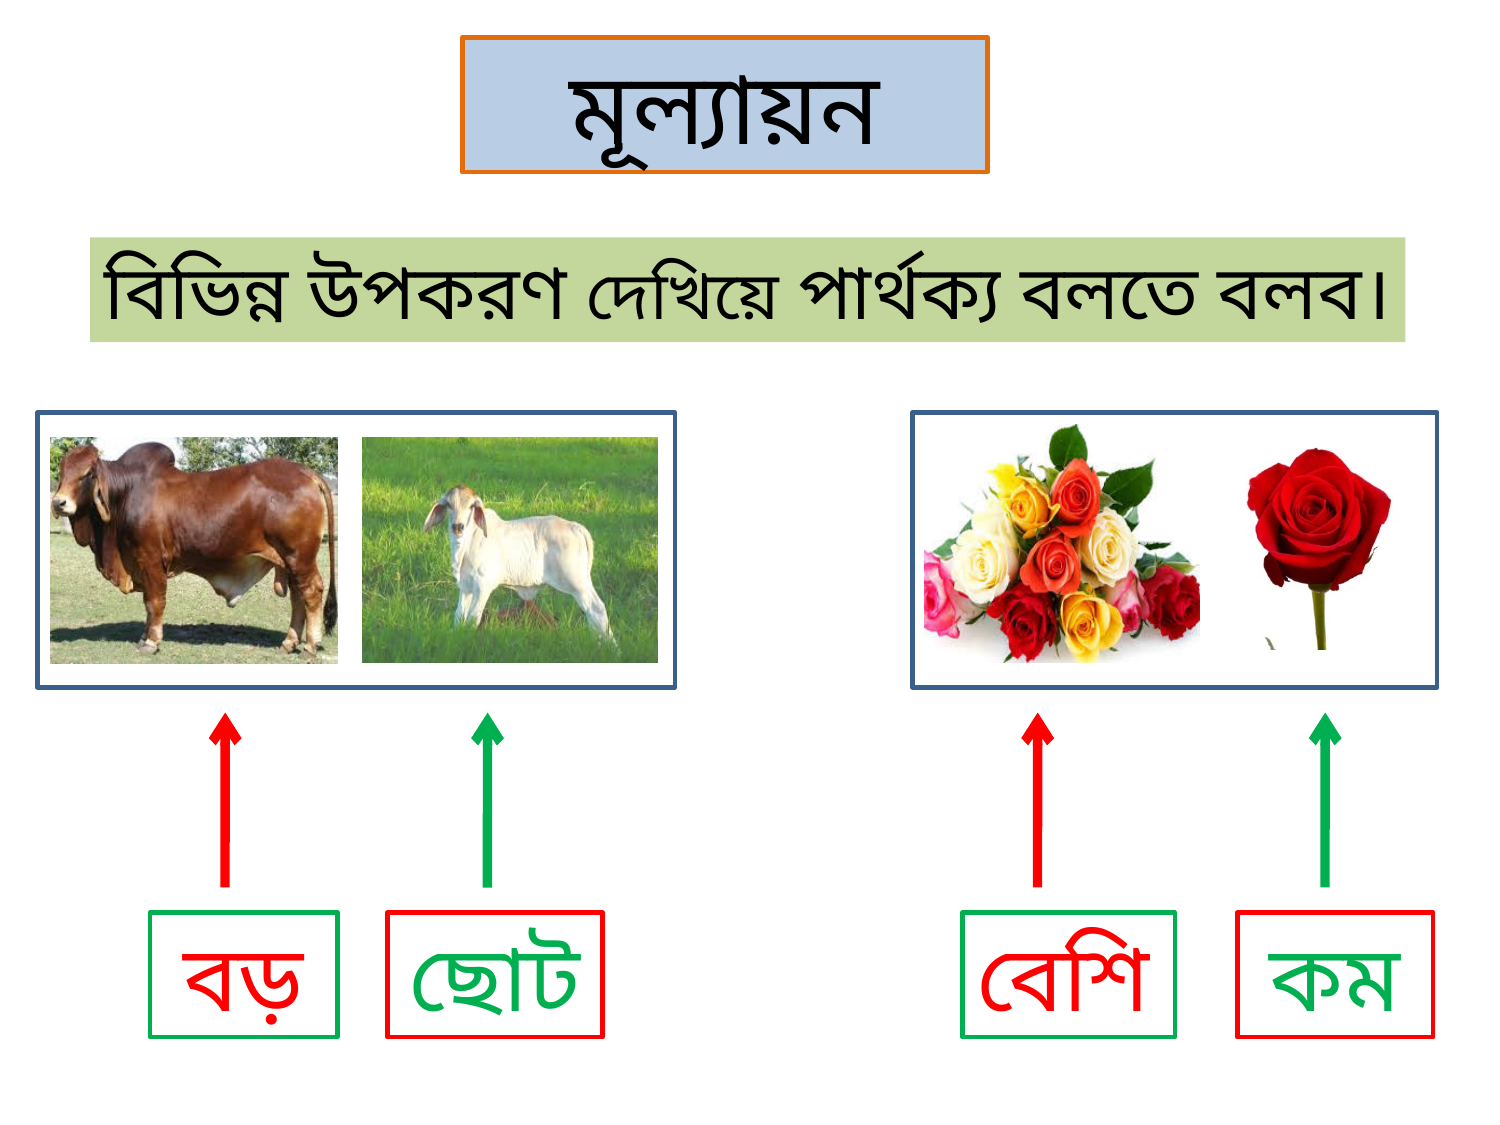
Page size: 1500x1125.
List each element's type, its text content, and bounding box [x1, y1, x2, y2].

picture [362, 437, 659, 663]
text_box বেশি [962, 912, 1175, 1038]
picture [49, 437, 338, 664]
text_box [35, 410, 677, 690]
text_box বড় [150, 912, 338, 1038]
text_box [910, 410, 1439, 690]
picture [924, 424, 1201, 663]
text_box কম [1237, 912, 1434, 1038]
text_box ছোট [387, 912, 603, 1038]
picture [1212, 437, 1426, 651]
text_box বিভিন্ন উপকরণ দেখিয়ে পার্থক্য বলতে বলব। [90, 237, 1406, 343]
text_box মূল্যায়ন [462, 37, 988, 173]
